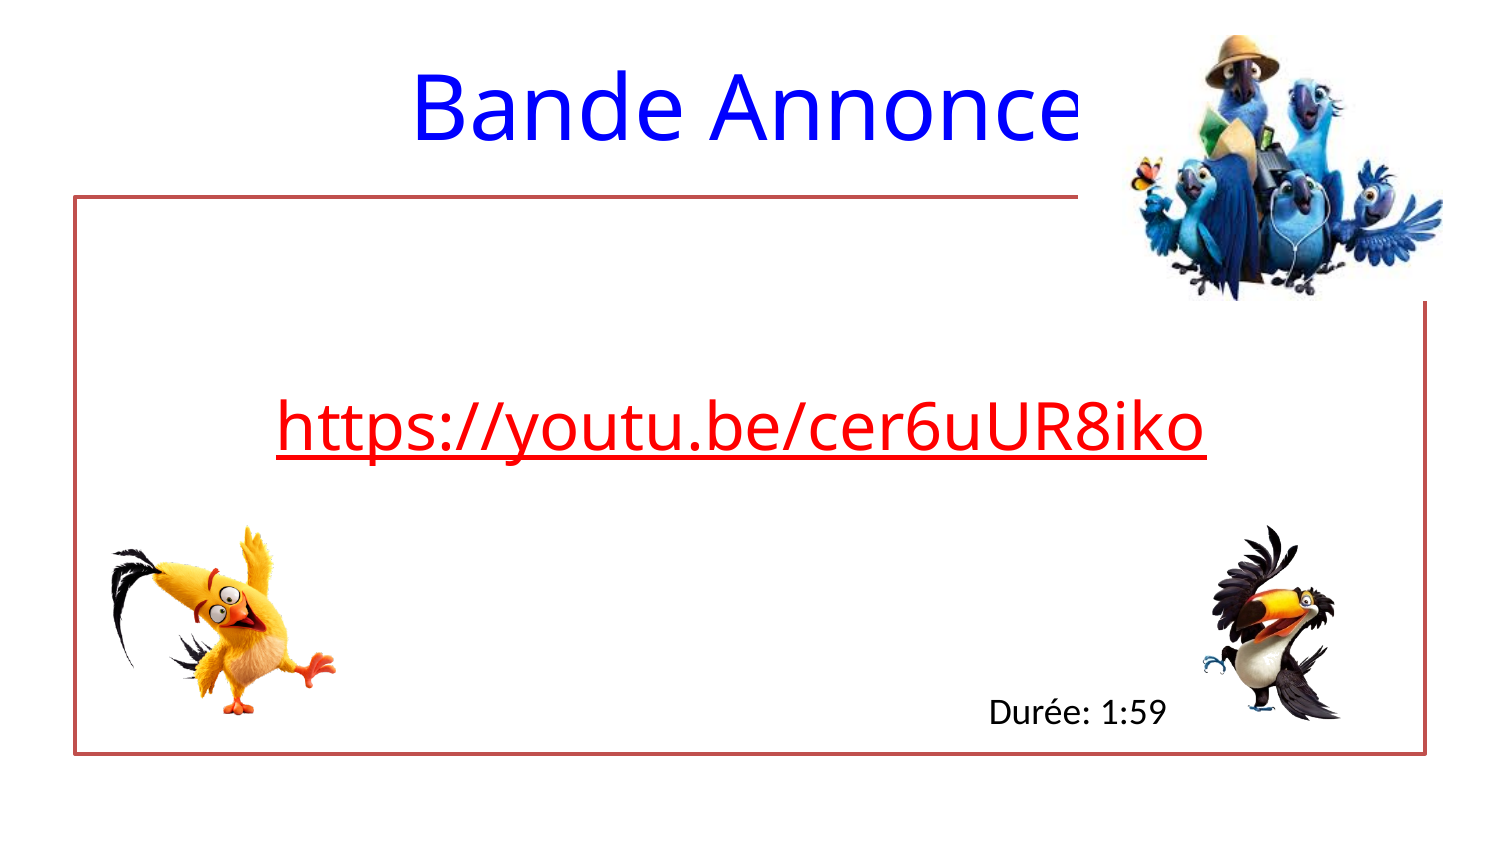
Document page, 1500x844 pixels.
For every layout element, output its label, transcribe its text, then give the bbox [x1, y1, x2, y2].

picture [1171, 515, 1395, 739]
list https://youtu.be/cer6uUR8iko [73, 195, 1427, 756]
title Bande Annonce [75, 33, 1078, 175]
text_box Durée: 1:59 [974, 679, 1166, 740]
picture [105, 515, 341, 751]
picture [1077, 34, 1443, 302]
